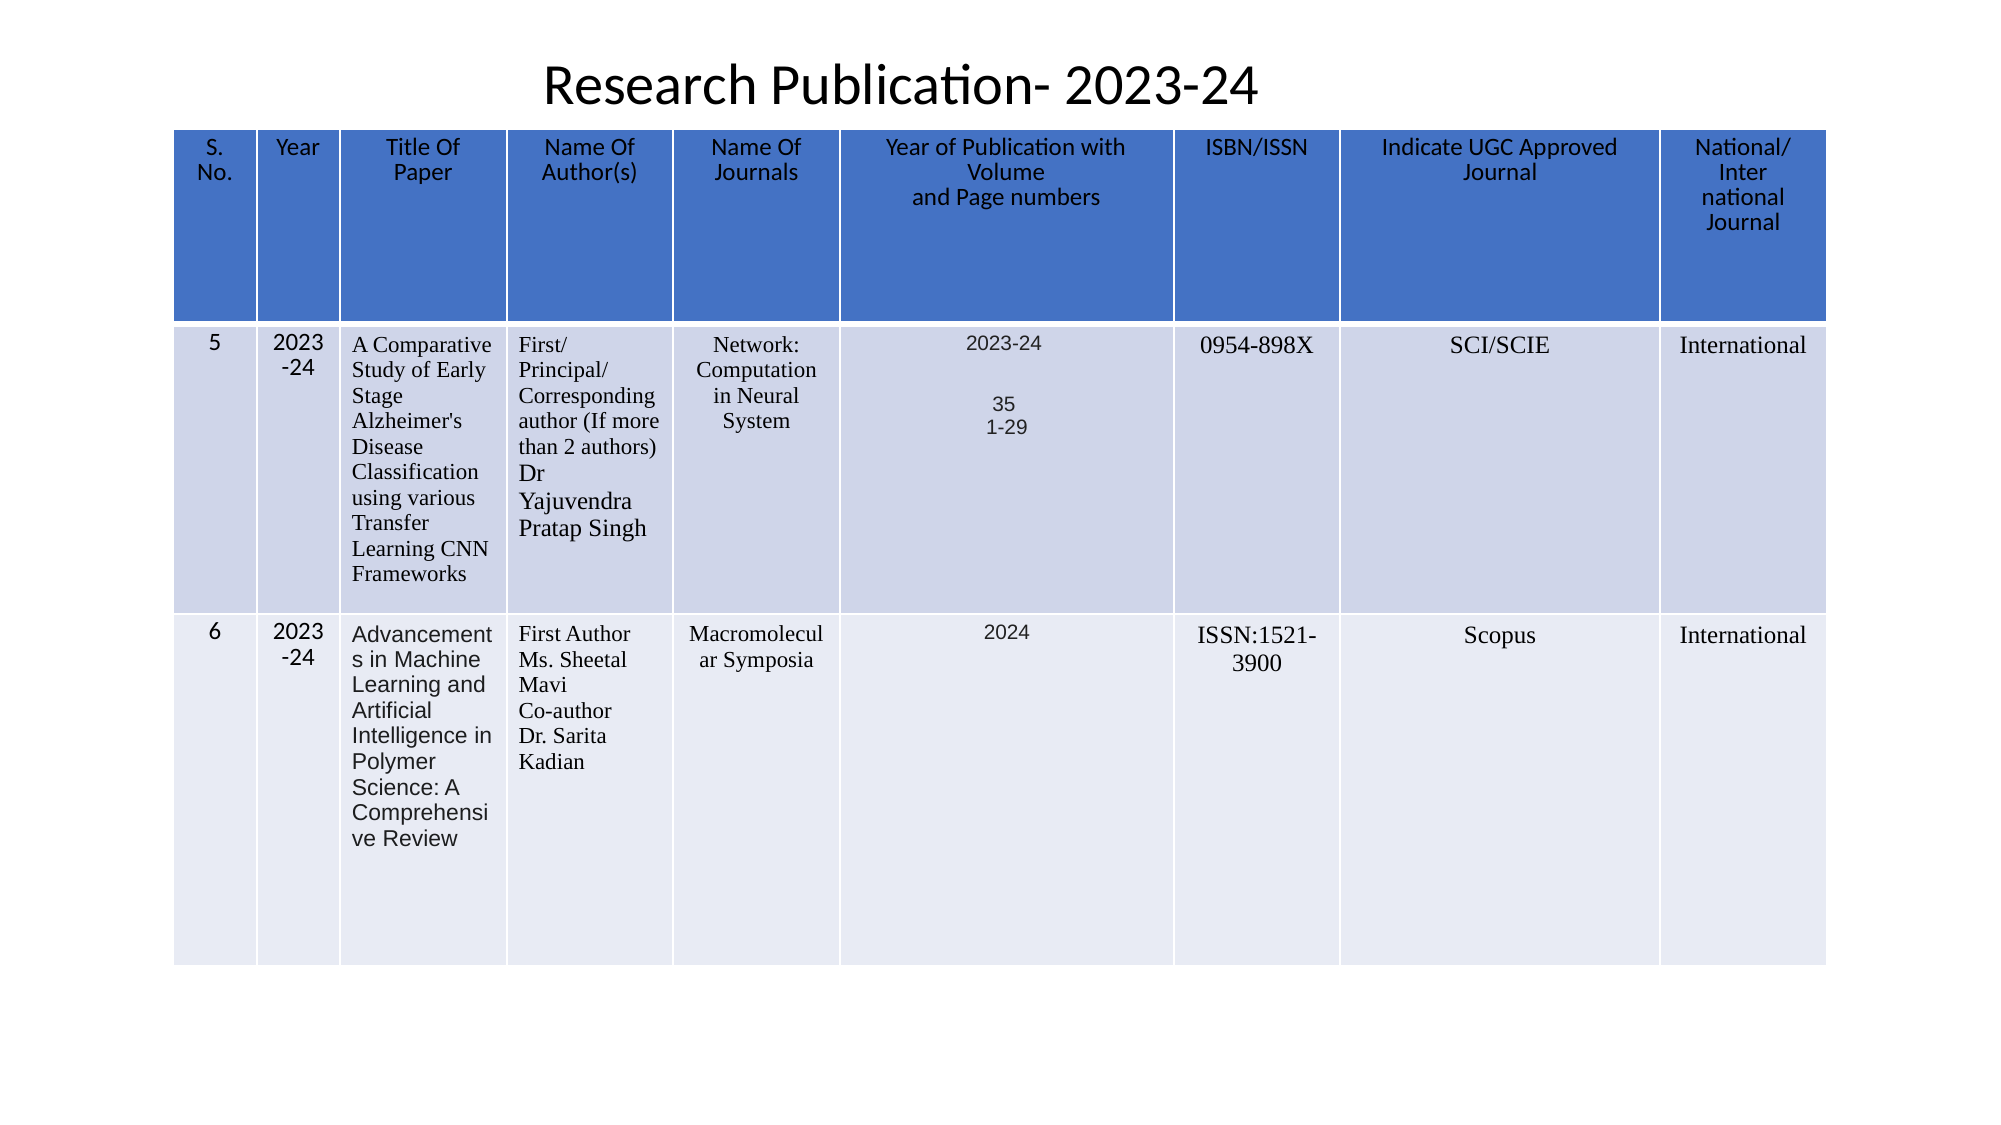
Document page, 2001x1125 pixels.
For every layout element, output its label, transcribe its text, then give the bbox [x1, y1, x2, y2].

table_header Name Of Author(s) [508, 130, 672, 321]
table_cell International [1661, 327, 1826, 613]
table_cell A Comparative Study of Early Stage Alzheimer's Disease Classification using various Transfer Learning CNN Frameworks [341, 327, 506, 613]
table_cell 2024 [841, 615, 1173, 965]
table_cell First/Principal/Corresponding author (If more than 2 authors) Dr Yajuvendra Pratap Singh [508, 327, 672, 613]
table_cell 2023-24 35 1-29 [841, 327, 1173, 613]
table_cell 2023-24 [258, 615, 339, 965]
table_cell ISSN:1521-3900 [1175, 615, 1339, 965]
table_header ISBN/ISSN [1175, 130, 1339, 321]
table_cell Macromolecular Symposia [674, 615, 839, 965]
table_cell Scopus [1341, 615, 1659, 965]
table_header S. No. [174, 130, 256, 321]
table_cell 5 [174, 327, 256, 613]
table_cell 2023-24 [258, 327, 339, 613]
table_cell 0954-898X [1175, 327, 1339, 613]
table_header Year of Publication with Volume and Page numbers [841, 130, 1173, 321]
table_cell International [1661, 615, 1826, 965]
table_header National/Inter national Journal [1661, 130, 1826, 321]
table_header Indicate UGC Approved Journal [1341, 130, 1659, 321]
table_cell Network: Computation in Neural System [674, 327, 839, 613]
table_header Year [258, 130, 339, 321]
table_cell Advancements in Machine Learning and Artificial Intelligence in Polymer Science: A Comprehensive Review [341, 615, 506, 965]
table_cell 6 [174, 615, 256, 965]
table_cell SCI/SCIE [1341, 327, 1659, 613]
table_header Name Of Journals [674, 130, 839, 321]
text_box Research Publication- 2023-24 [461, 38, 1342, 124]
table_header Title Of Paper [341, 130, 506, 321]
table_cell First Author Ms. Sheetal Mavi Co-author Dr. Sarita Kadian [508, 615, 672, 965]
